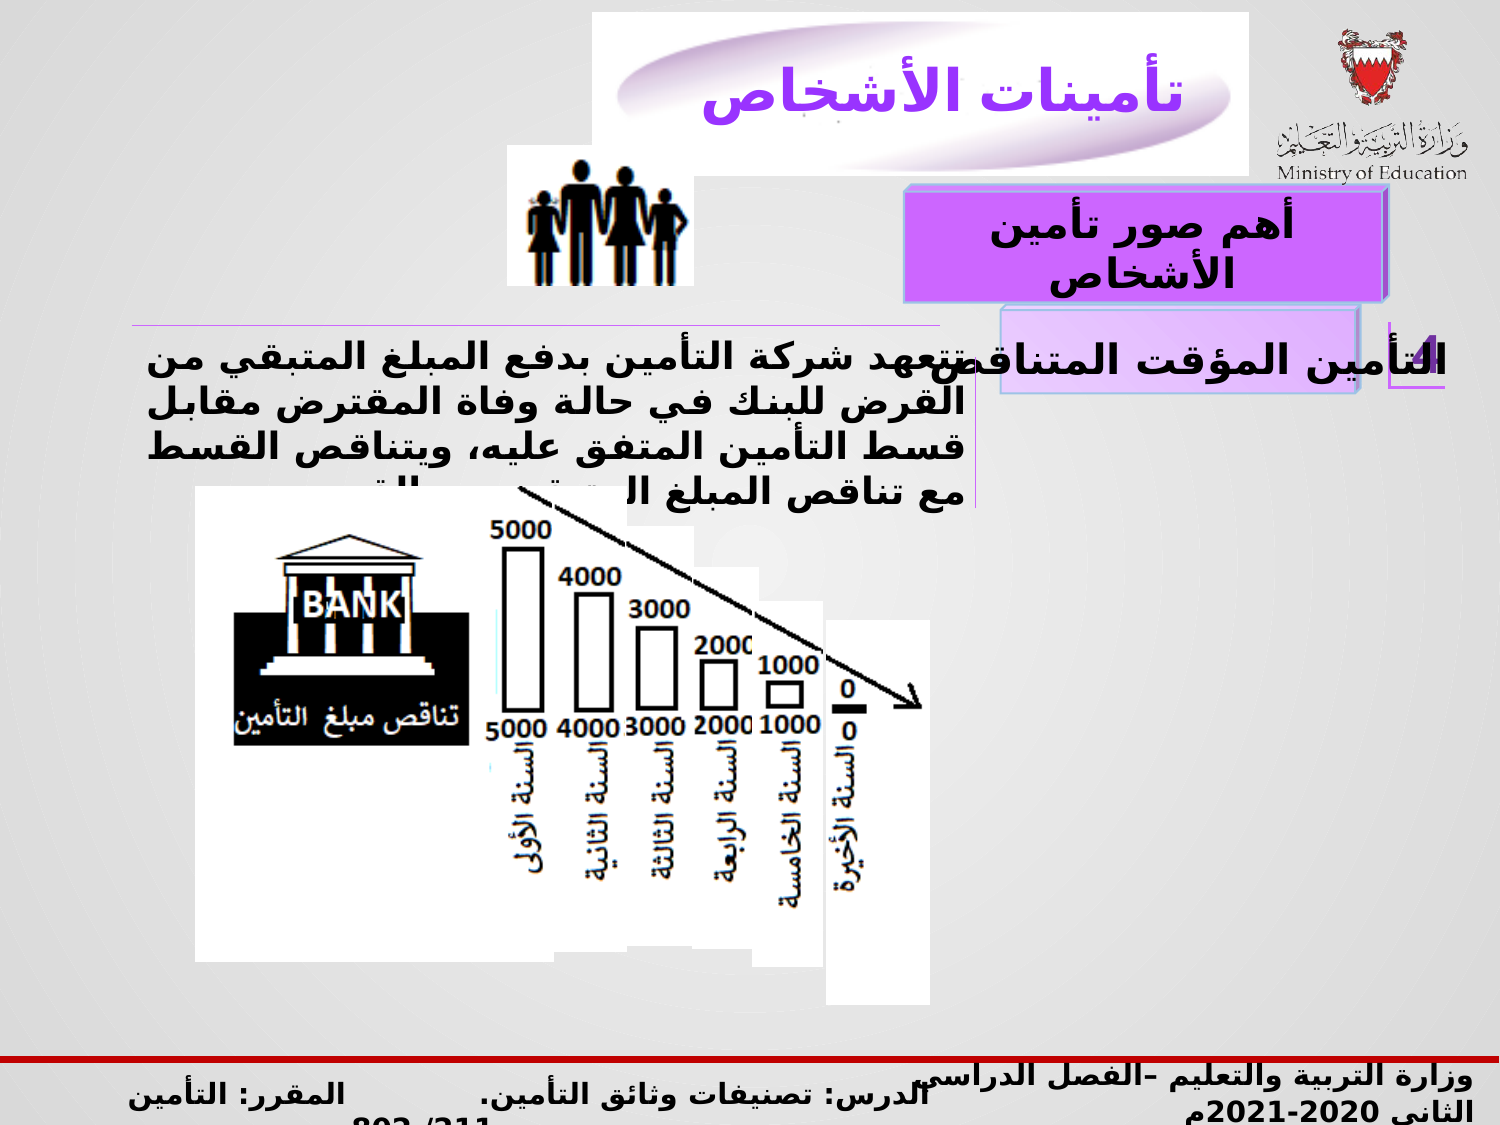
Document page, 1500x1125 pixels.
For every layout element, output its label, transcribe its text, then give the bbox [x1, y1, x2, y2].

picture [826, 620, 930, 1005]
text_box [131, 325, 982, 509]
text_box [0, 1059, 1499, 1123]
picture [1239, 4, 1500, 213]
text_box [1000, 304, 1452, 394]
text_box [507, 12, 1249, 286]
picture [195, 486, 823, 967]
text_box أهم صور تأمين الأشخاص [902, 213, 1391, 304]
